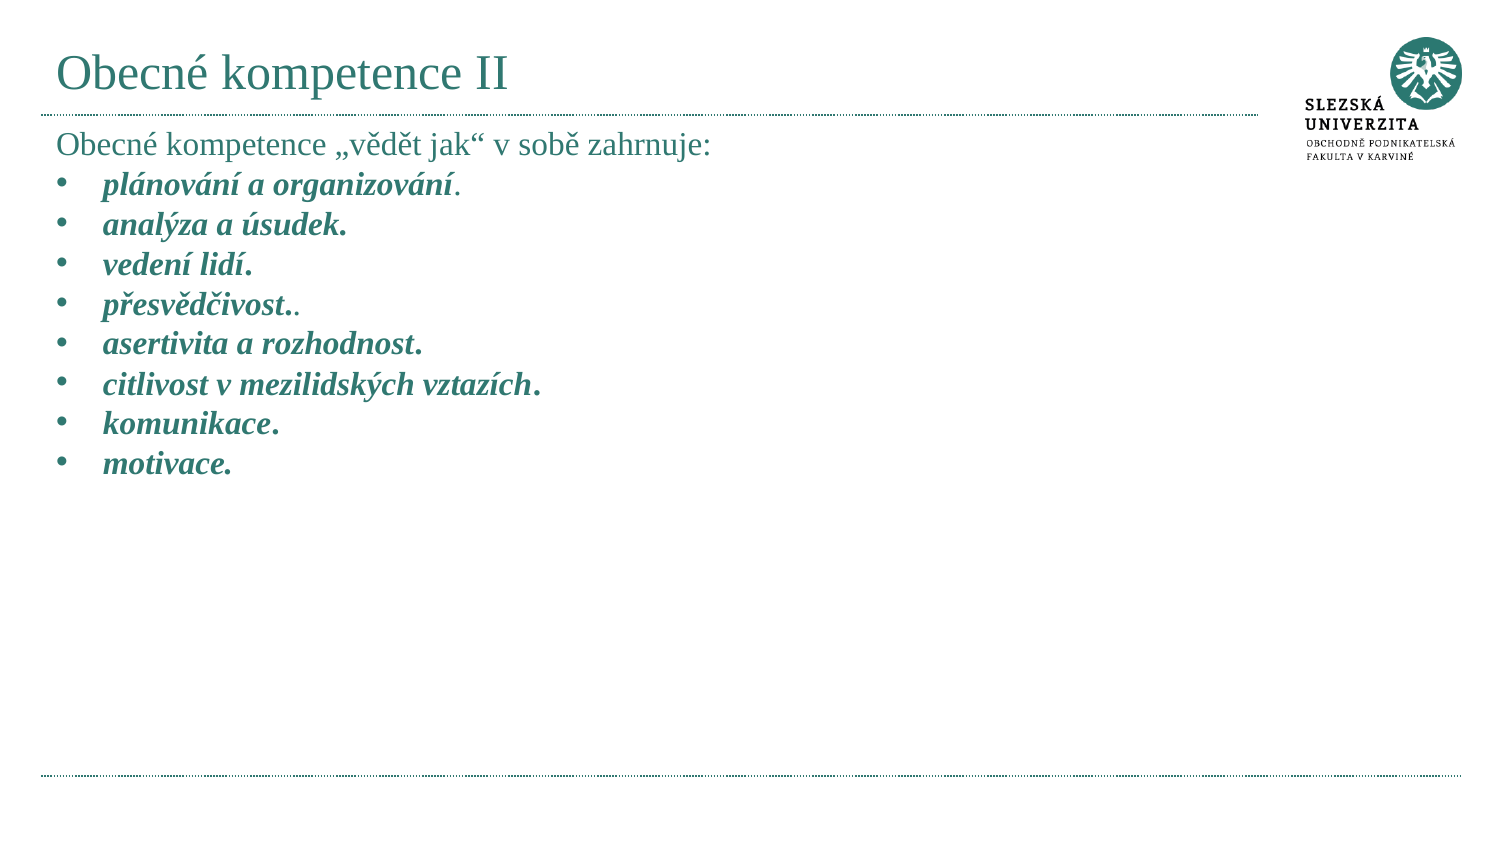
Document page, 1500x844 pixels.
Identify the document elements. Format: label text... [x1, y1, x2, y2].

title Obecné kompetence II [41, 32, 786, 114]
text_box Obecné kompetence „vědět jak“ v sobě zahrnuje: plánování a organizování. analýza a úsudek. vedení lidí. přesvědčivost.. asertivita a rozhodnost. citlivost v mezilidských vztazích. komunikace. motivace. [41, 114, 1412, 489]
picture [1305, 37, 1462, 160]
